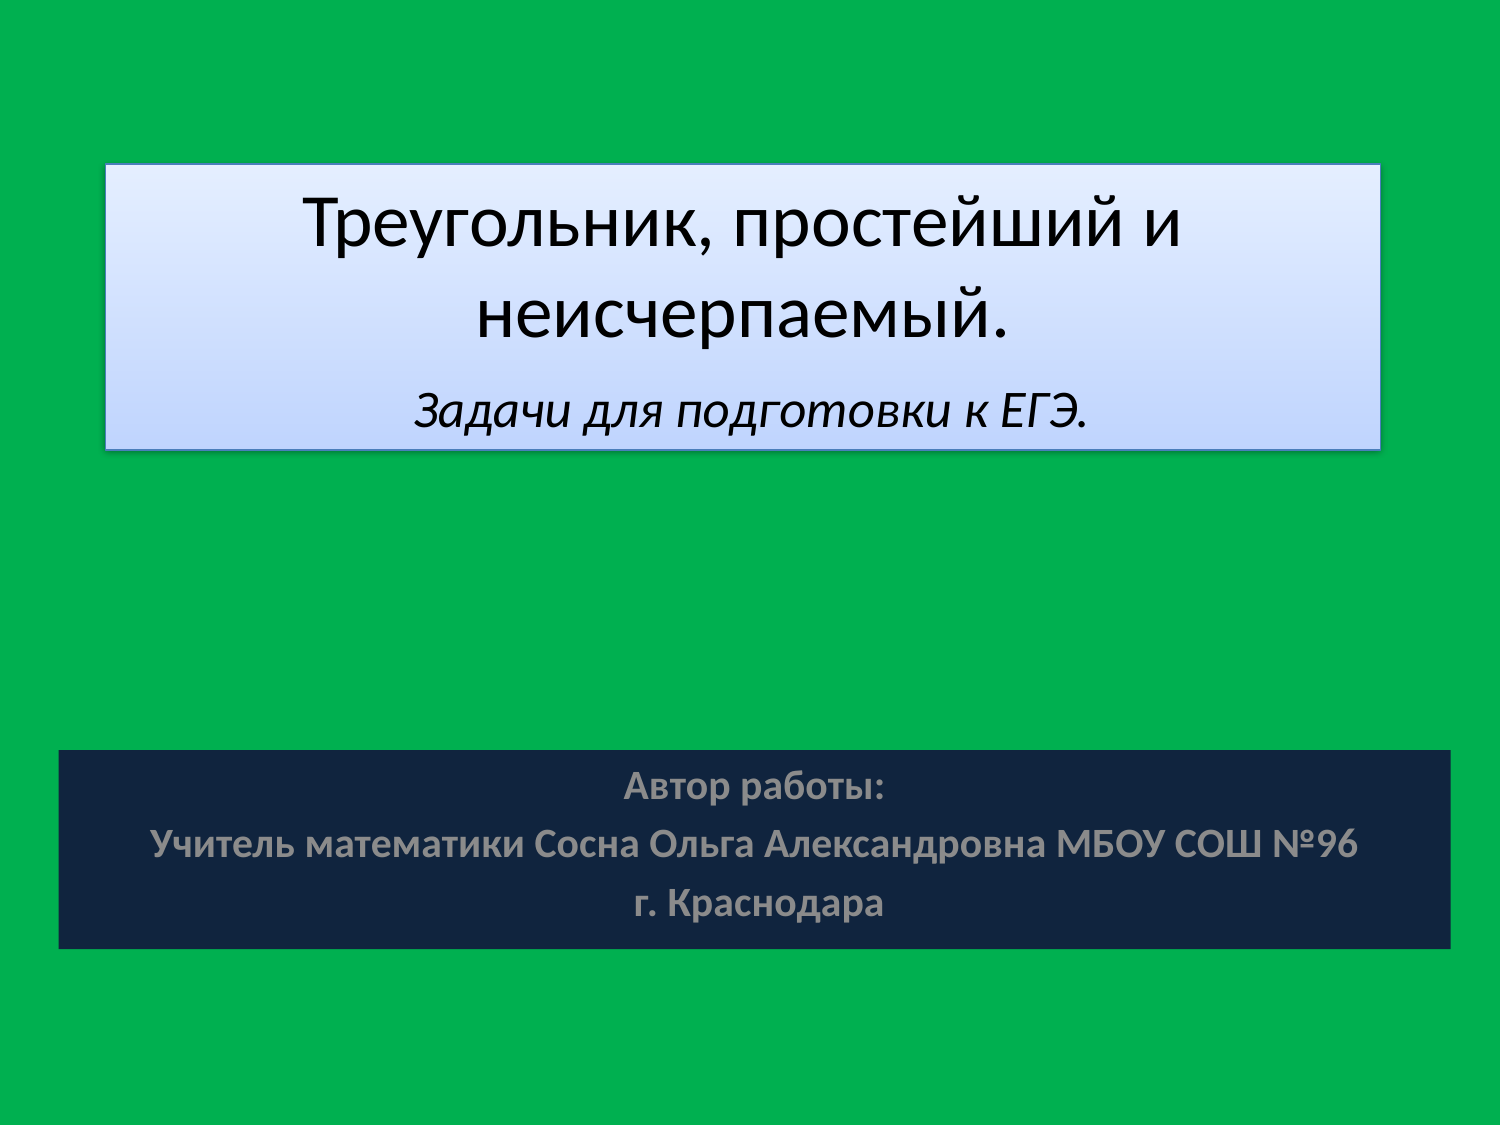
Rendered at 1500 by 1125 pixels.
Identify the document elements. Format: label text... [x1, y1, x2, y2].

subtitle Автор работы: Учитель математики Сосна Ольга Александровна МБОУ СОШ №96 г. Краснодара [58, 750, 1451, 950]
title Треугольник, простейший и неисчерпаемый. Задачи для подготовки к ЕГЭ. [105, 163, 1381, 451]
